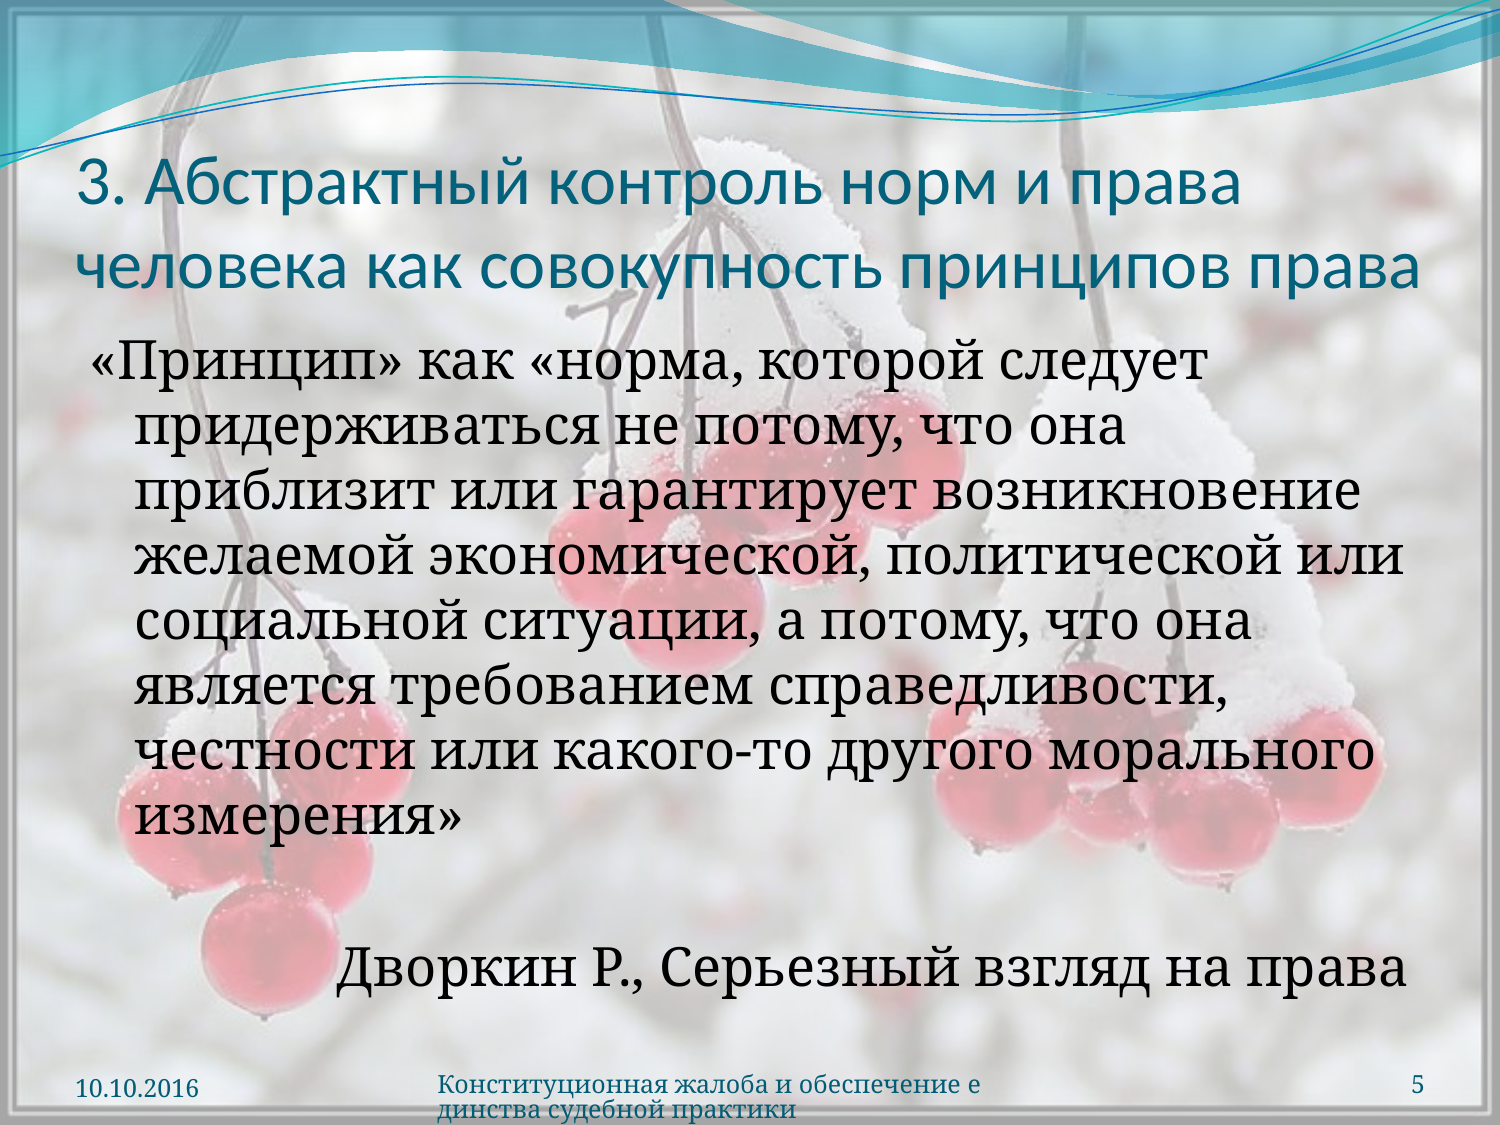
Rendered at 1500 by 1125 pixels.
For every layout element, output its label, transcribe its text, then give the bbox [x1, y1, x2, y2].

title 3. Абстрактный контроль норм и права человека как совокупность принципов права [75, 115, 1425, 303]
slide_number 5 [1299, 1042, 1425, 1103]
footer Конституционная жалоба и обеспечение единства судебной практики [437, 1042, 988, 1103]
list «Принцип» как «норма, которой следует придерживаться не потому, что она приблизит или гарантирует возникновение желаемой экономической, политической или социальной ситуации, а потому, что она является требованием справедливости, честности или какого-то другого морального измерения» Дворкин Р., Серьезный взгляд на права [75, 317, 1425, 1038]
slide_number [75, 1042, 425, 1103]
